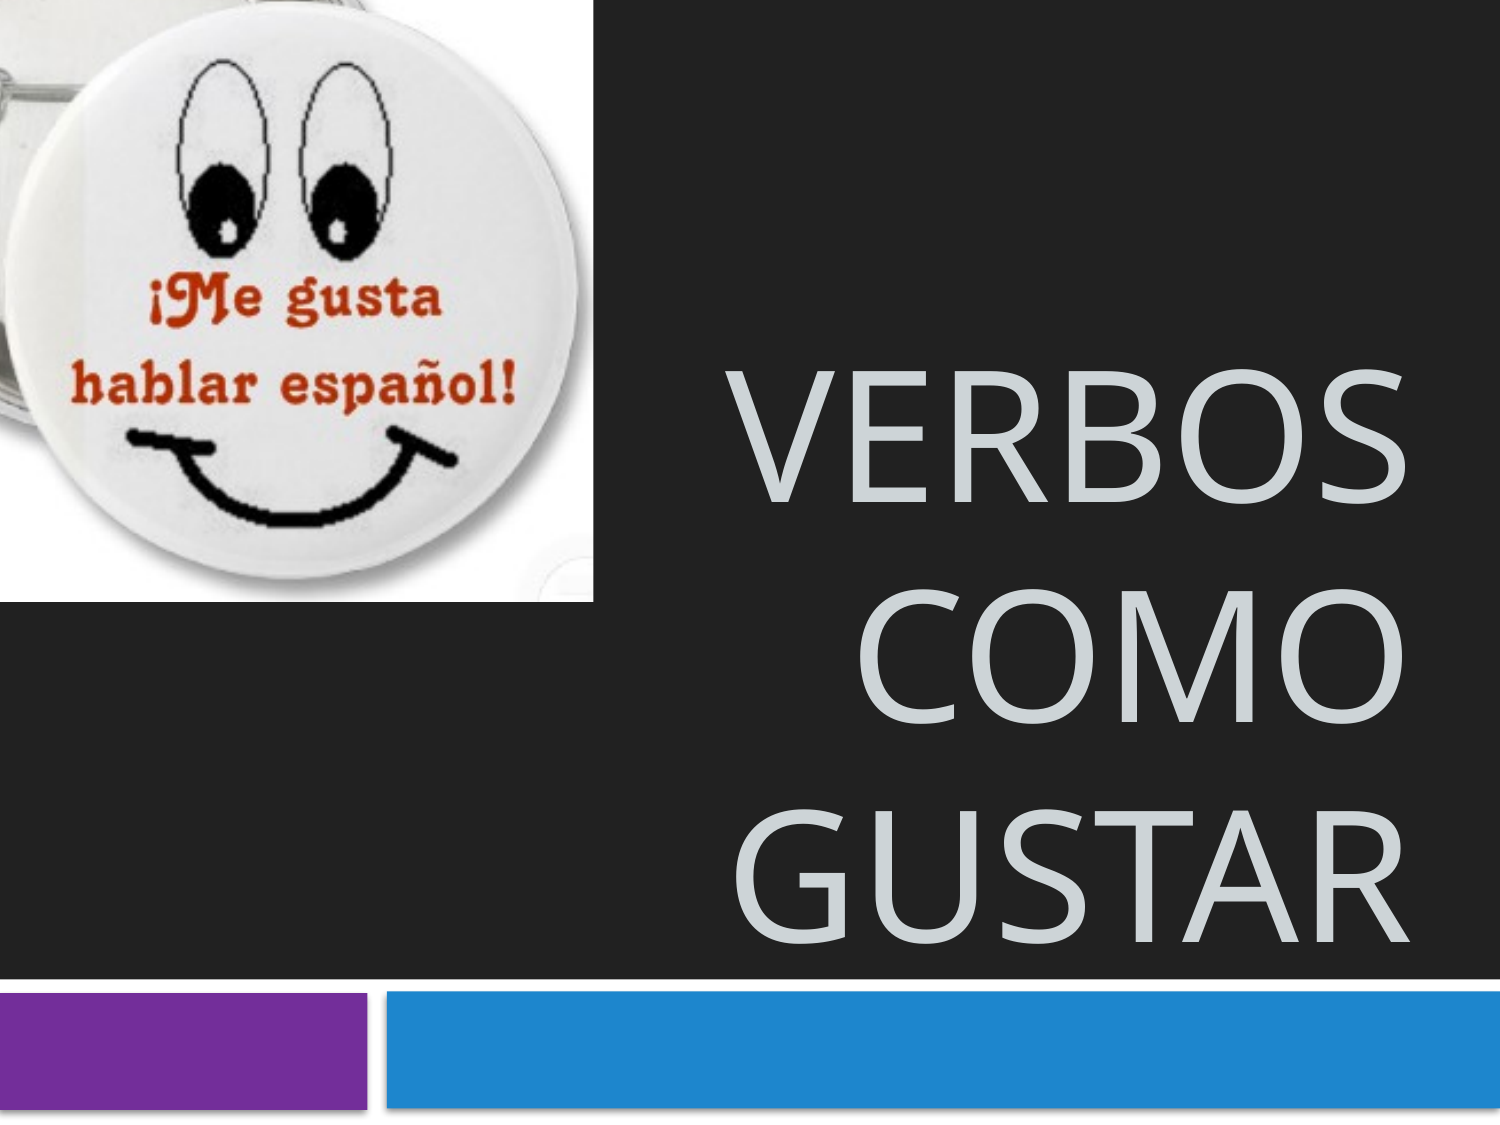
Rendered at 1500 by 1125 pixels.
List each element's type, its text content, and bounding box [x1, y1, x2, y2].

picture [0, 0, 594, 602]
title Verbos como Gustar [378, 774, 1429, 987]
